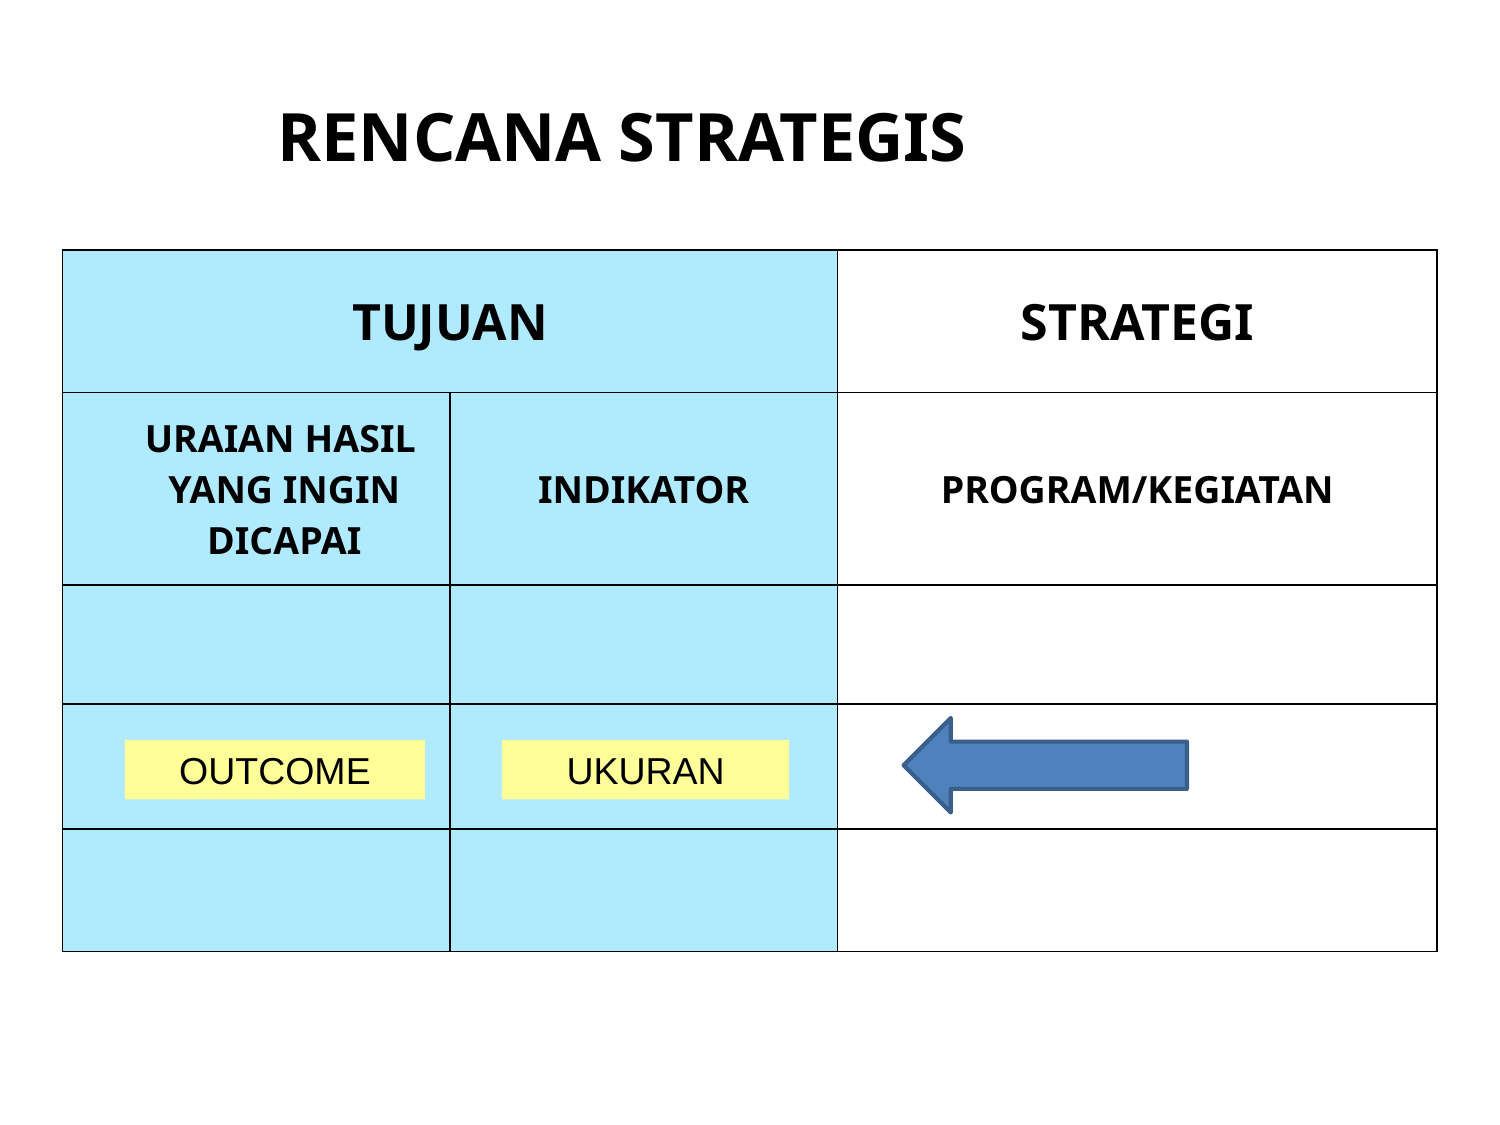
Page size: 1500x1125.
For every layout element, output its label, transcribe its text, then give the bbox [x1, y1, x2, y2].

table_cell [838, 586, 1436, 703]
text_box [901, 716, 1190, 815]
table_cell [838, 830, 1436, 951]
table_cell INDIKATOR [451, 393, 837, 584]
text_box OUTCOME [124, 739, 425, 800]
text_box UKURAN [501, 739, 790, 800]
table_cell [63, 586, 449, 703]
table_cell [838, 705, 1436, 828]
table_cell [451, 586, 837, 703]
table_cell URAIAN HASIL YANG INGIN DICAPAI [63, 393, 449, 584]
table_cell [451, 830, 837, 951]
table_cell [63, 830, 449, 951]
text_box RENCANA STRATEGIS [262, 87, 1250, 223]
table_cell [63, 705, 449, 828]
table_header STRATEGI [838, 251, 1436, 392]
table_header TUJUAN [63, 251, 837, 392]
table_cell PROGRAM/KEGIATAN [838, 393, 1436, 584]
table_cell [451, 705, 837, 828]
